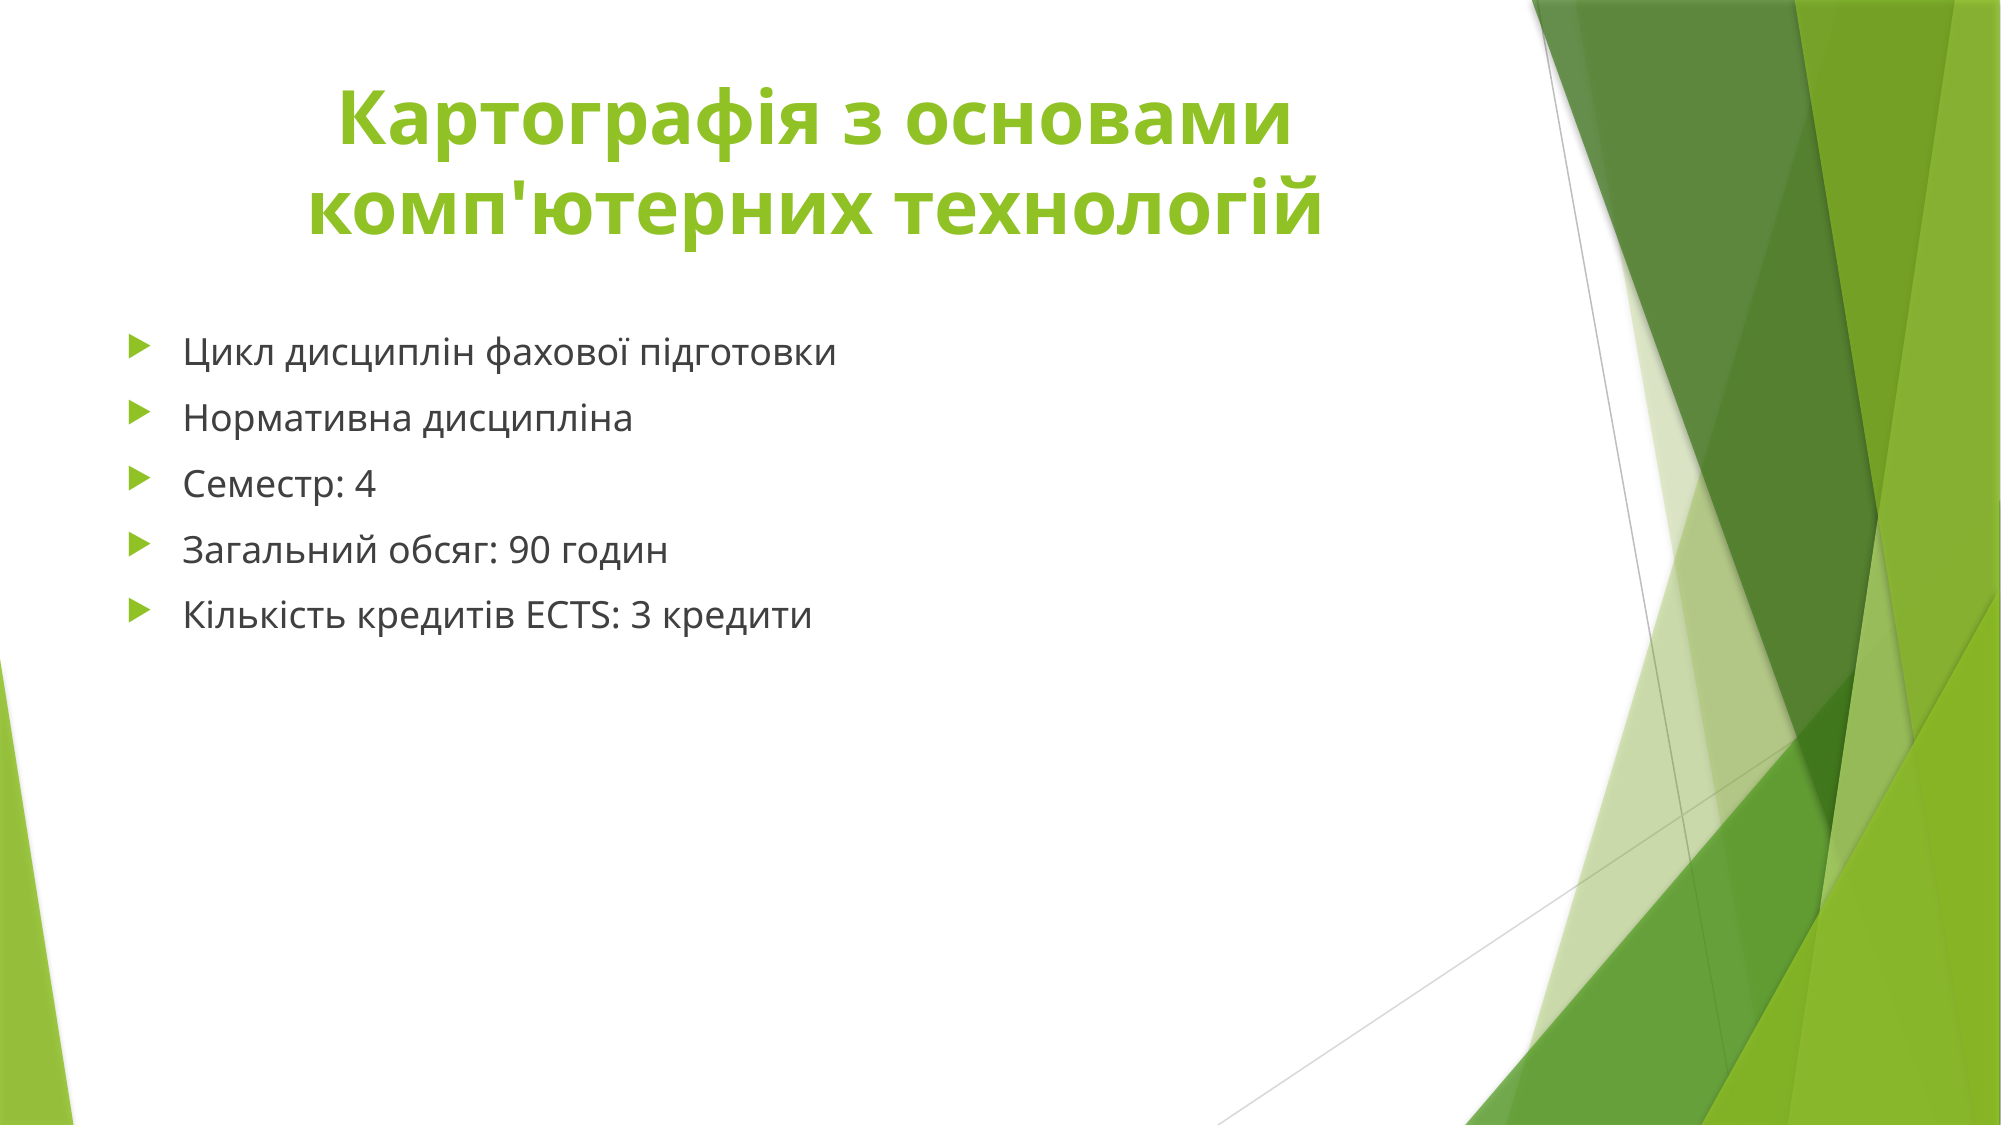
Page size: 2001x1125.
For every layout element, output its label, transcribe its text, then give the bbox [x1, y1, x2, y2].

list Цикл дисциплін фахової підготовки Нормативна дисципліна Семестр: 4 Загальний обсяг: 90 годин Кількість кредитів ECTS: 3 кредити [111, 320, 1522, 958]
title Картографія з основами комп'ютерних технологій [111, 61, 1522, 279]
